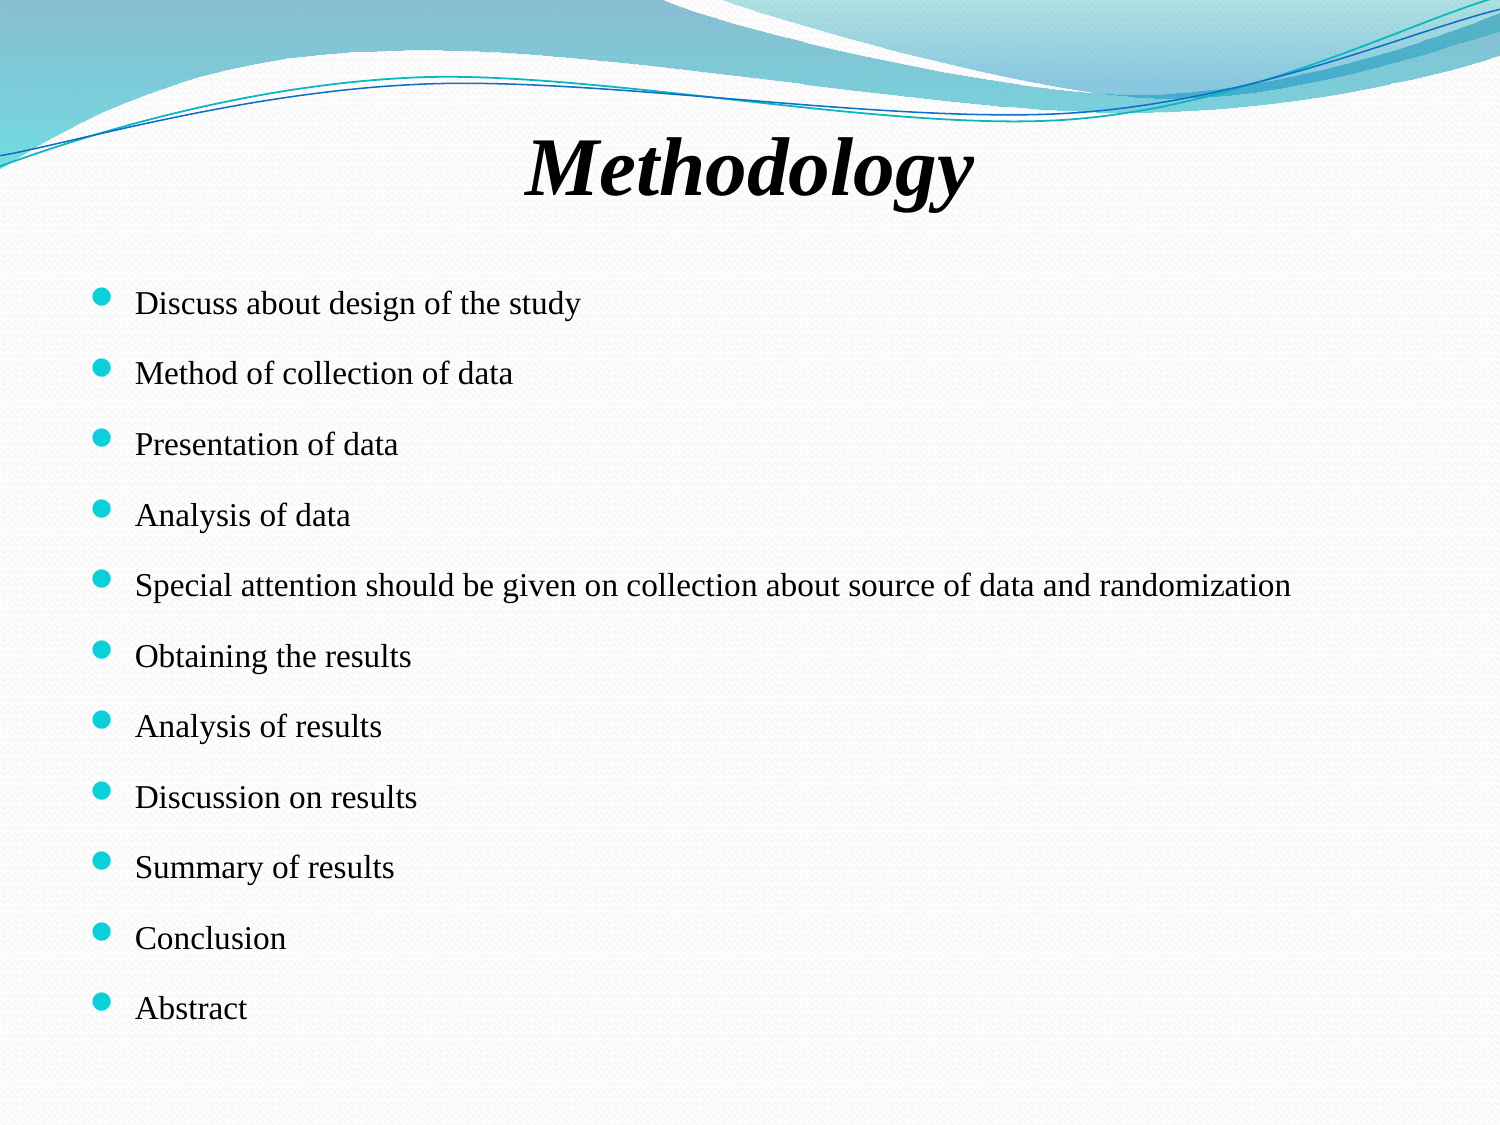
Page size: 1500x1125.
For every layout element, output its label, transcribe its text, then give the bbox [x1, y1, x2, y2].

list Discuss about design of the study Method of collection of data Presentation of data Analysis of data Special attention should be given on collection about source of data and randomization Obtaining the results Analysis of results Discussion on results Summary of results Conclusion Abstract [75, 249, 1425, 1038]
title Methodology [75, 62, 1425, 213]
